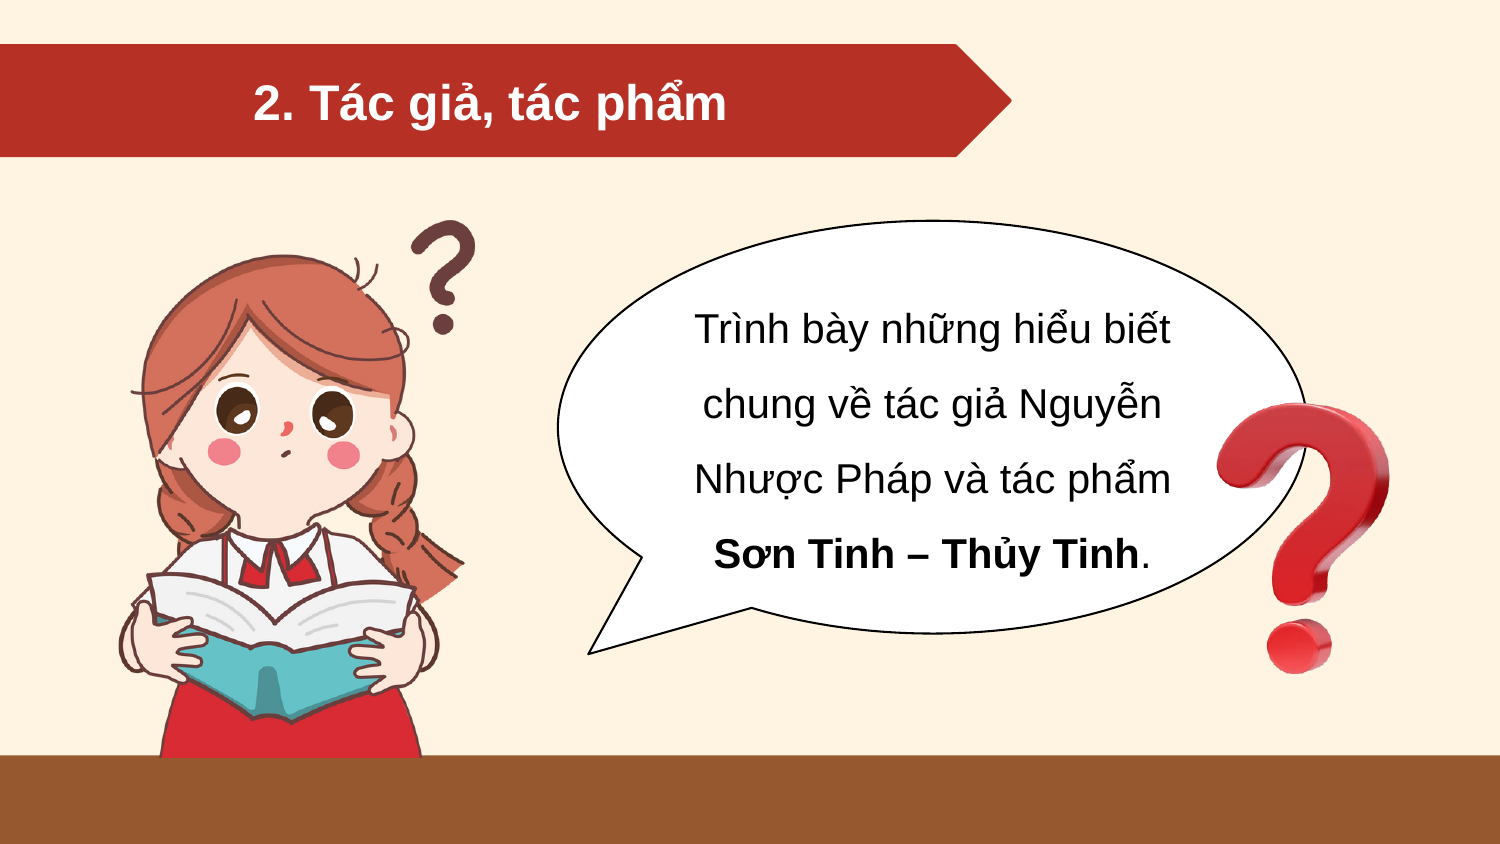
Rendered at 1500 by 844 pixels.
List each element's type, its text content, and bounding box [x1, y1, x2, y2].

picture [118, 220, 476, 758]
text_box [557, 220, 1500, 726]
text_box 2. Tác giả, tác phẩm [0, 44, 1012, 158]
